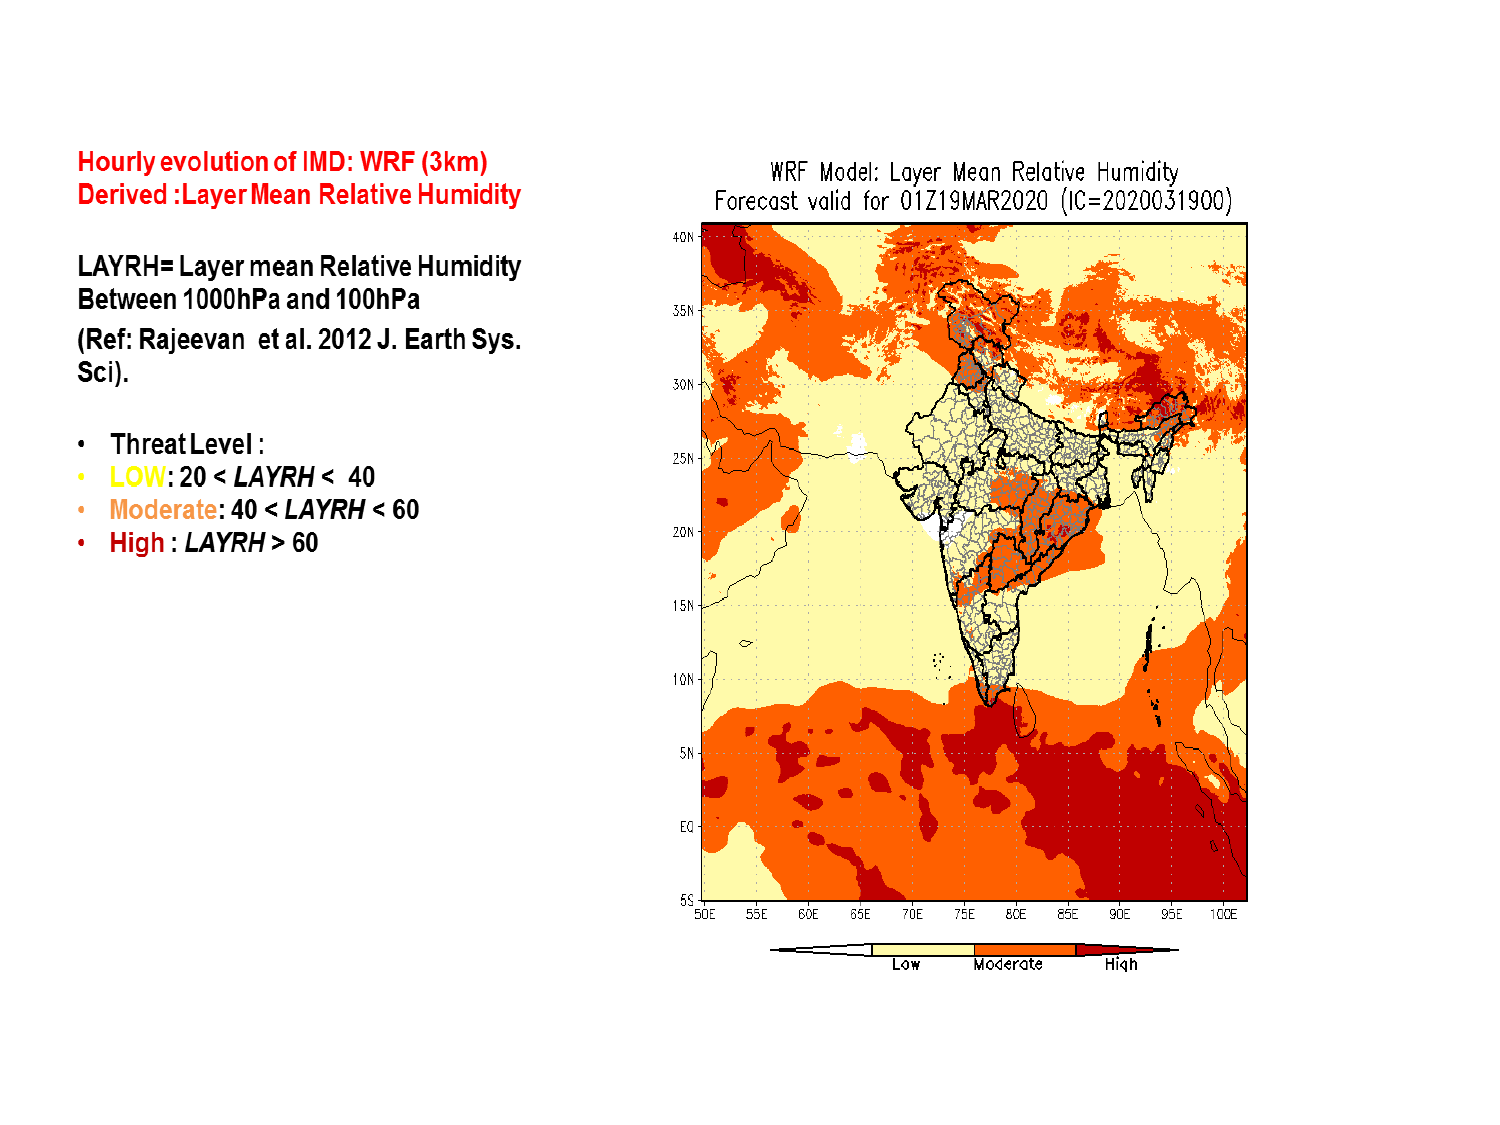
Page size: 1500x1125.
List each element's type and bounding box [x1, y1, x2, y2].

picture [74, 149, 1426, 976]
